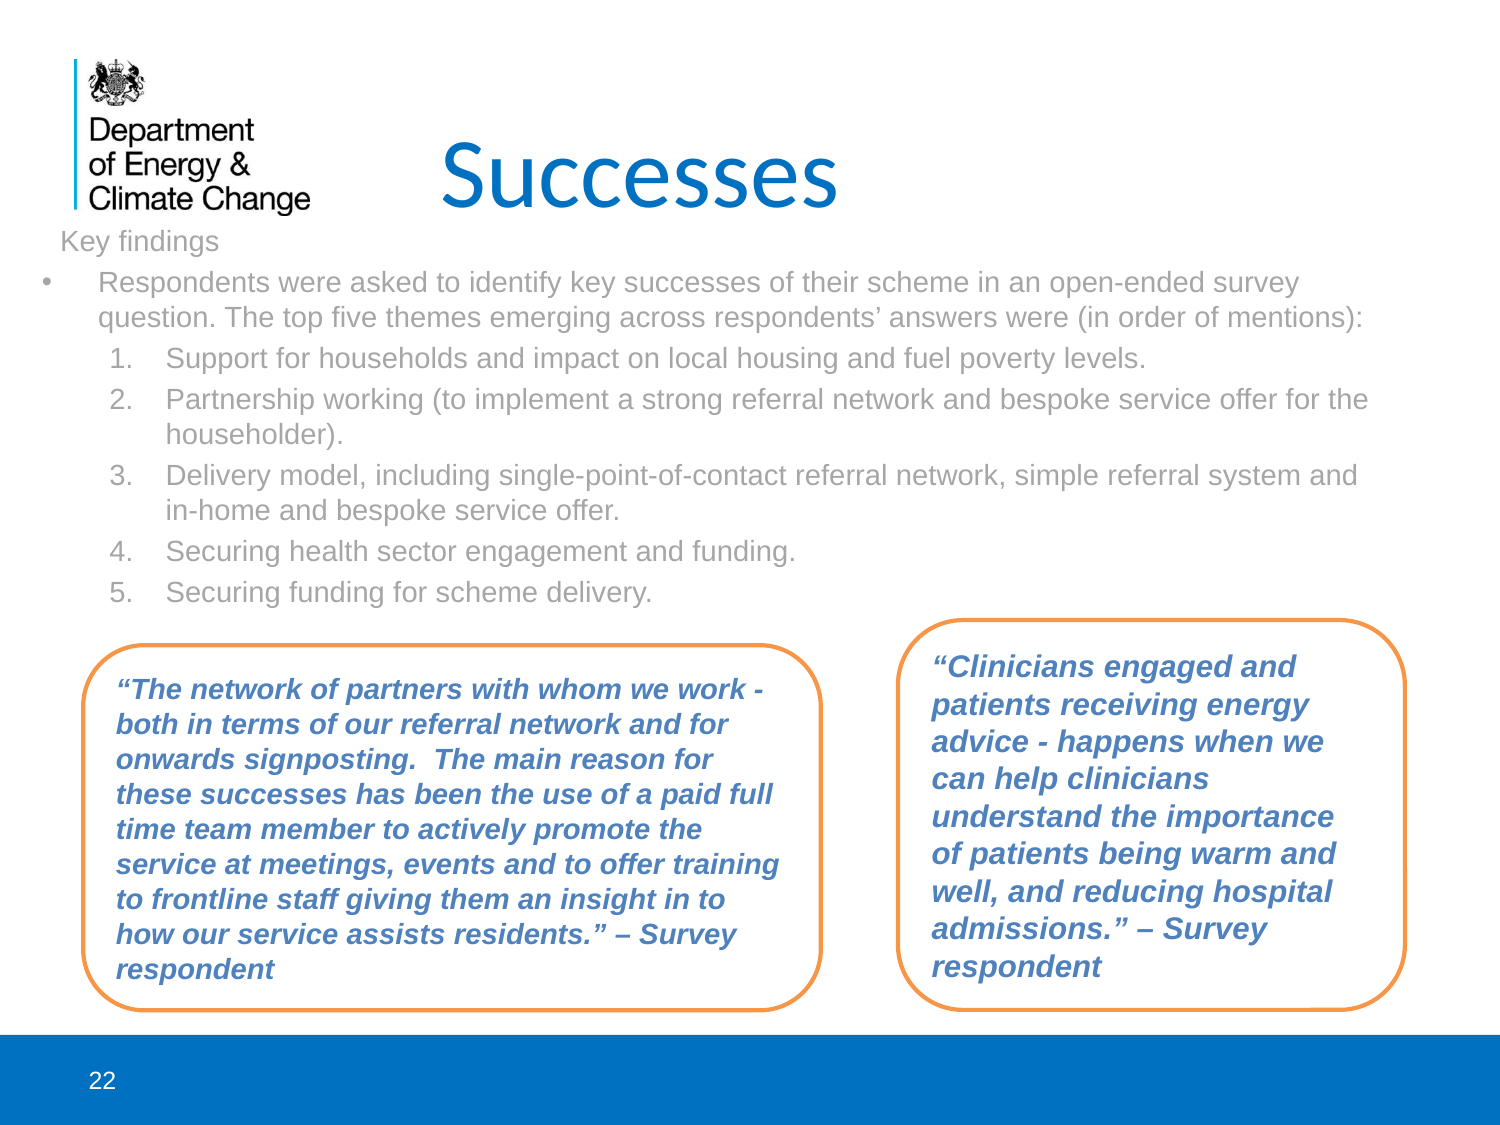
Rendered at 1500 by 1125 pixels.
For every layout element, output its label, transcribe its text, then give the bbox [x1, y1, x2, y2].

list Key findings Respondents were asked to identify key successes of their scheme in an open-ended survey question. The top five themes emerging across respondents’ answers were (in order of mentions): Support for households and impact on local housing and fuel poverty levels. Partnership working (to implement a strong referral network and bespoke service offer for the householder). Delivery model, including single-point-of-contact referral network, simple referral system and in-home and bespoke service offer. Securing health sector engagement and funding. Securing funding for scheme delivery. [26, 215, 1413, 1090]
text_box 22 [0, 1034, 1500, 1125]
text_box “The network of partners with whom we work - both in terms of our referral network and for onwards signposting. The main reason for these successes has been the use of a paid full time team member to actively promote the service at meetings, events and to offer training to frontline staff giving them an insight in to how our service assists residents.” – Survey respondent [81, 643, 823, 1013]
text_box “Clinicians engaged and patients receiving energy advice - happens when we can help clinicians understand the importance of patients being warm and well, and reducing hospital admissions.” – Survey respondent [895, 617, 1408, 1012]
title Successes [425, 114, 1427, 222]
picture [74, 59, 310, 216]
